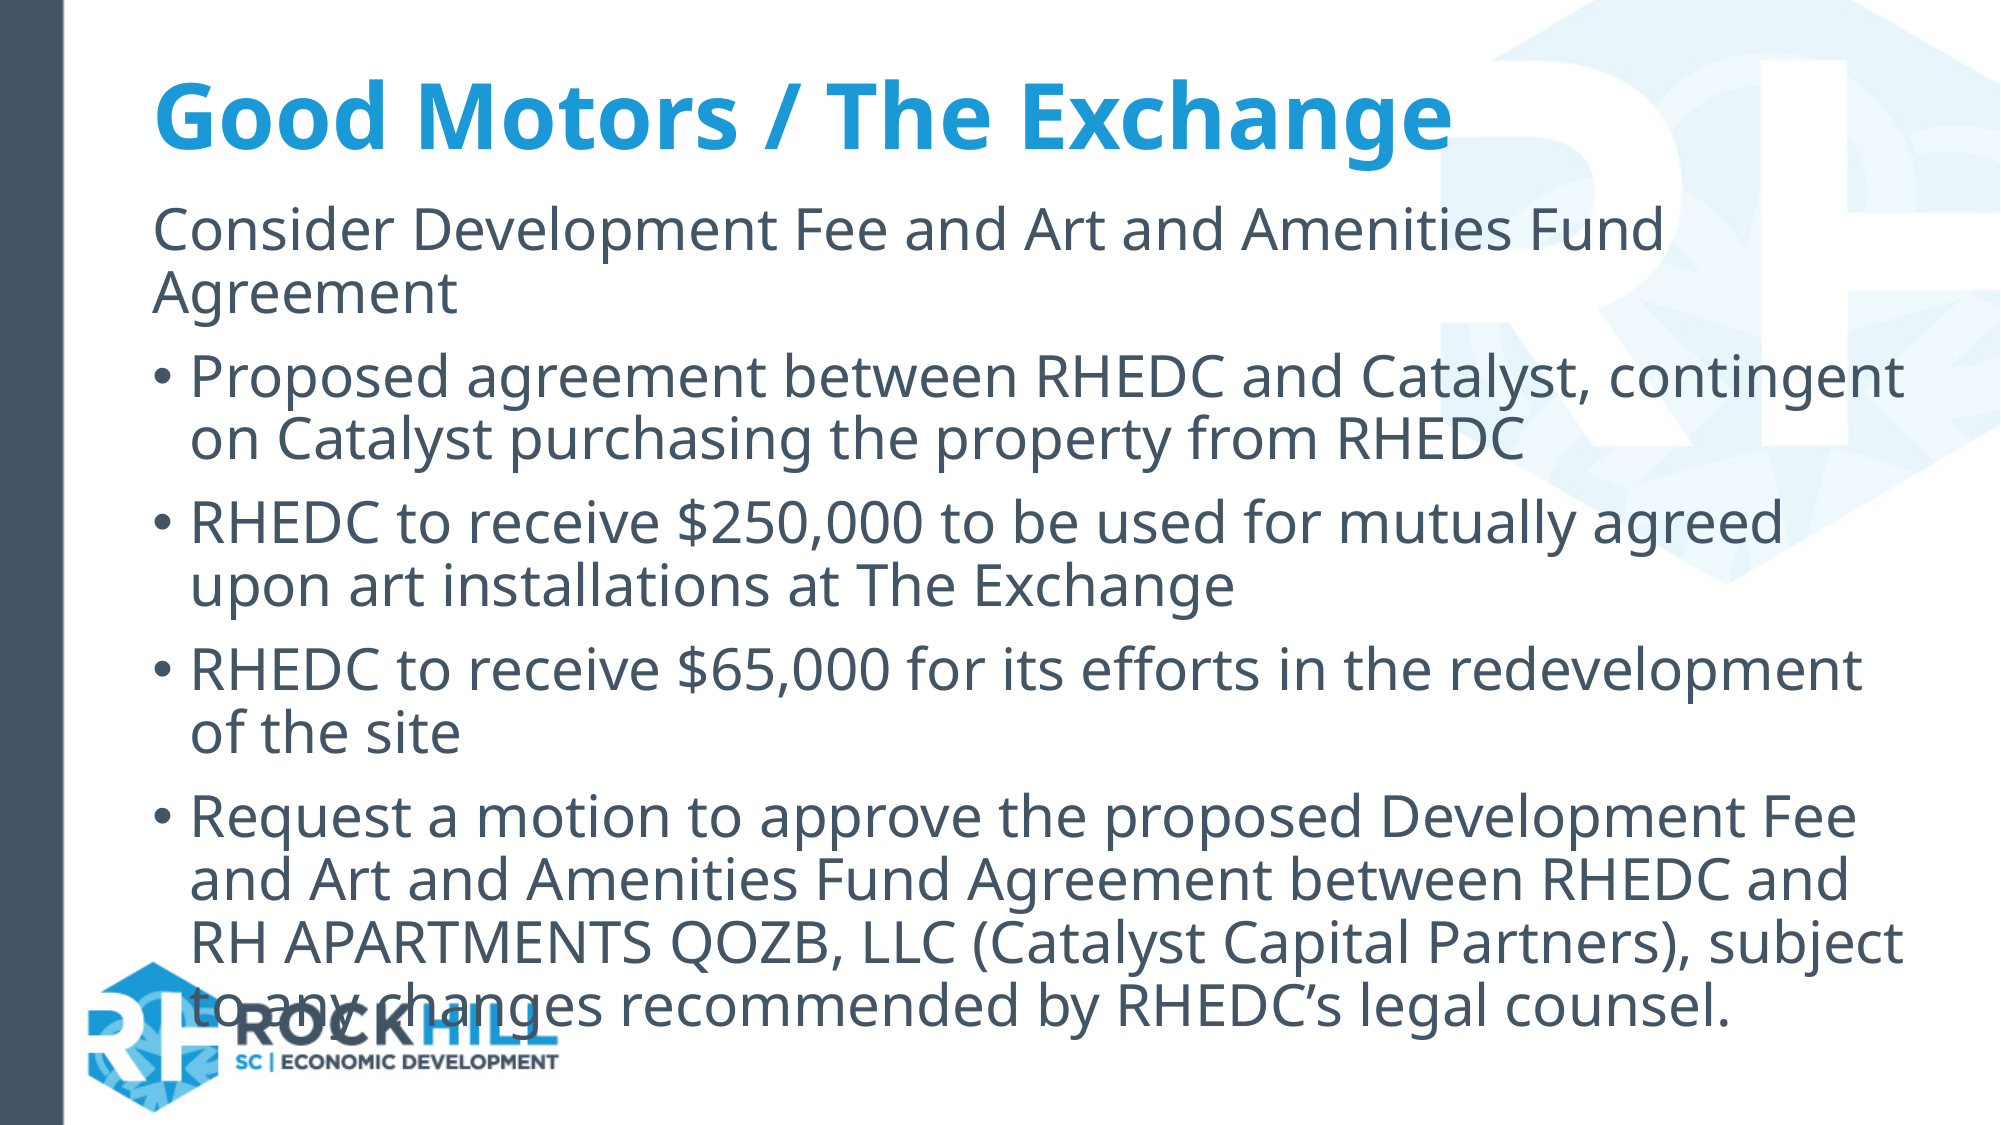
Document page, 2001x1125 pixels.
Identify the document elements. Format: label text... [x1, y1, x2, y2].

list Consider Development Fee and Art and Amenities Fund Agreement Proposed agreement between RHEDC and Catalyst, contingent on Catalyst purchasing the property from RHEDC RHEDC to receive $250,000 to be used for mutually agreed upon art installations at The Exchange RHEDC to receive $65,000 for its efforts in the redevelopment of the site Request a motion to approve the proposed Development Fee and Art and Amenities Fund Agreement between RHEDC and RH APARTMENTS QOZB, LLC (Catalyst Capital Partners), subject to any changes recommended by RHEDC’s legal counsel. [137, 192, 1933, 967]
picture [0, 0, 2001, 1125]
title Good Motors / The Exchange [137, 45, 1863, 192]
